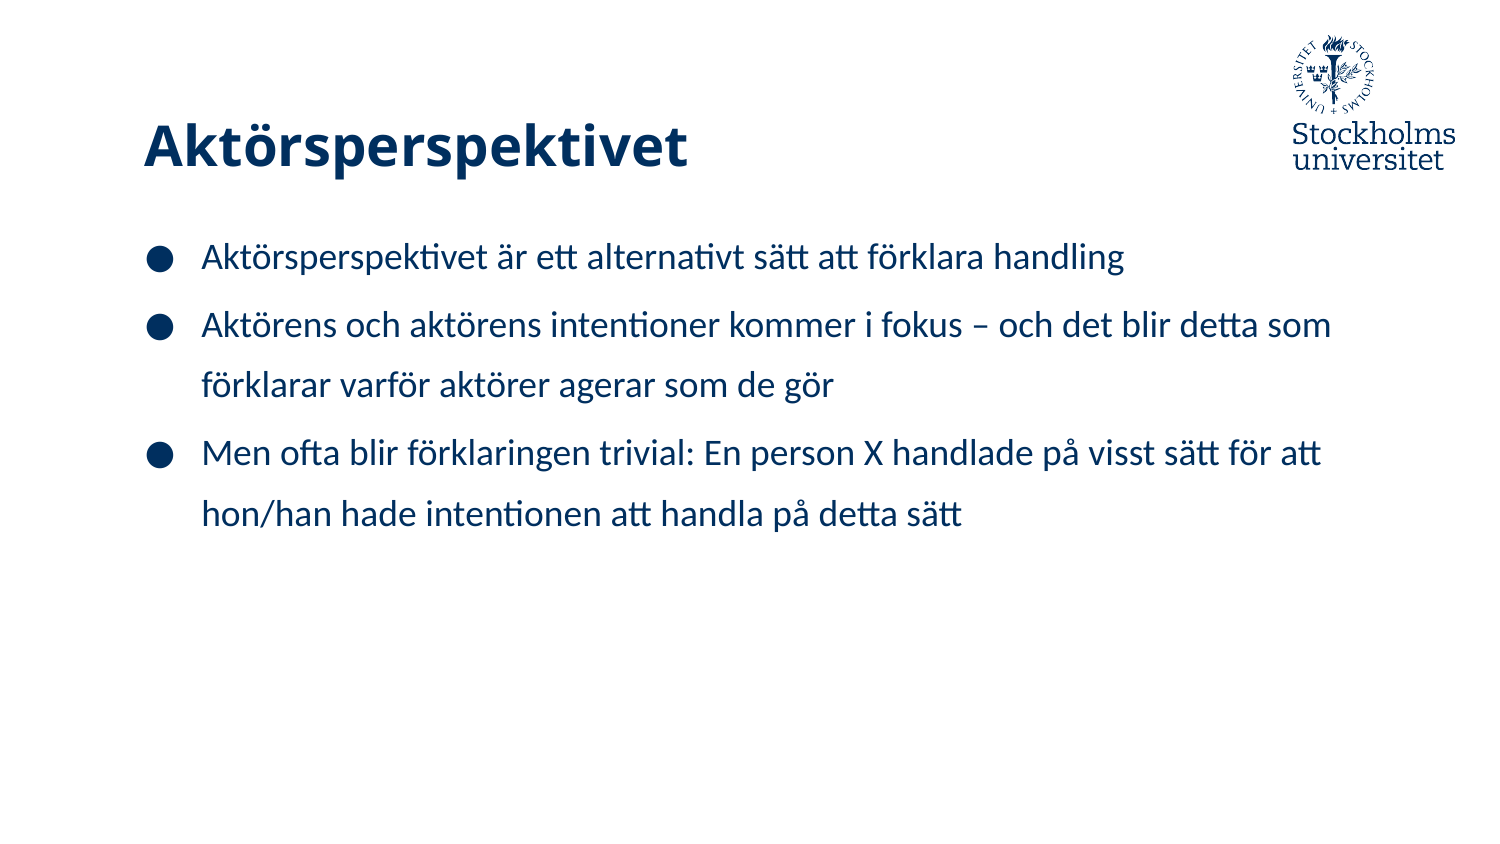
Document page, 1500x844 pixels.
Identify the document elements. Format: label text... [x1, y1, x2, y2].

picture [1293, 35, 1455, 170]
title Aktörsperspektivet [129, 102, 1254, 201]
list Aktörsperspektivet är ett alternativt sätt att förklara handling Aktörens och aktörens intentioner kommer i fokus – och det blir detta som förklarar varför aktörer agerar som de gör Men ofta blir förklaringen trivial: En person X handlade på visst sätt för att hon/han hade intentionen att handla på detta sätt [129, 209, 1400, 741]
